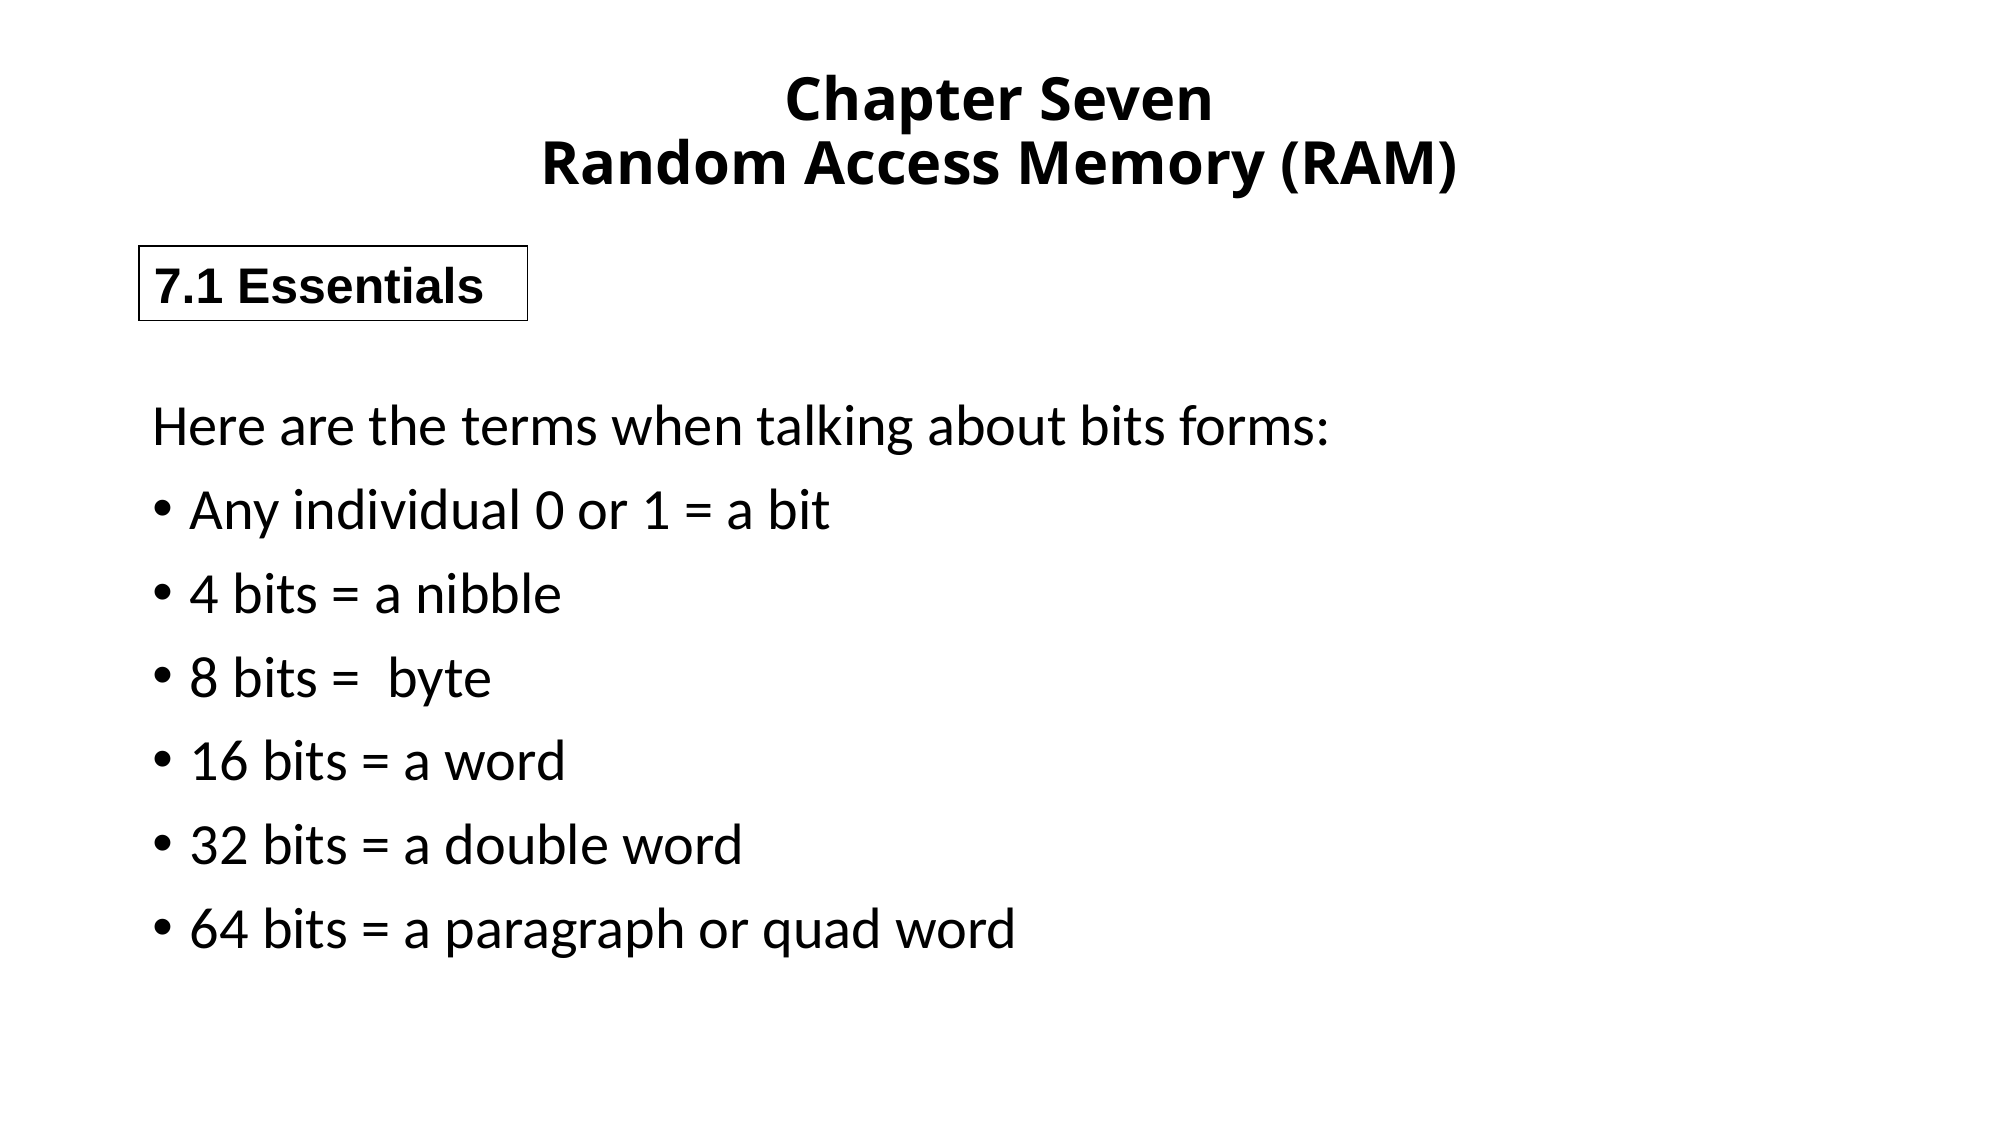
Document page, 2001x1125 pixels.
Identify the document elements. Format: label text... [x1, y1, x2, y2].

list Here are the terms when talking about bits forms: Any individual 0 or 1 = a bit 4 bits = a nibble 8 bits = byte 16 bits = a word 32 bits = a double word 64 bits = a paragraph or quad word [137, 387, 1863, 1014]
title Chapter Seven Random Access Memory (RAM) [137, 59, 1863, 278]
text_box 7.1 Essentials [139, 246, 528, 321]
